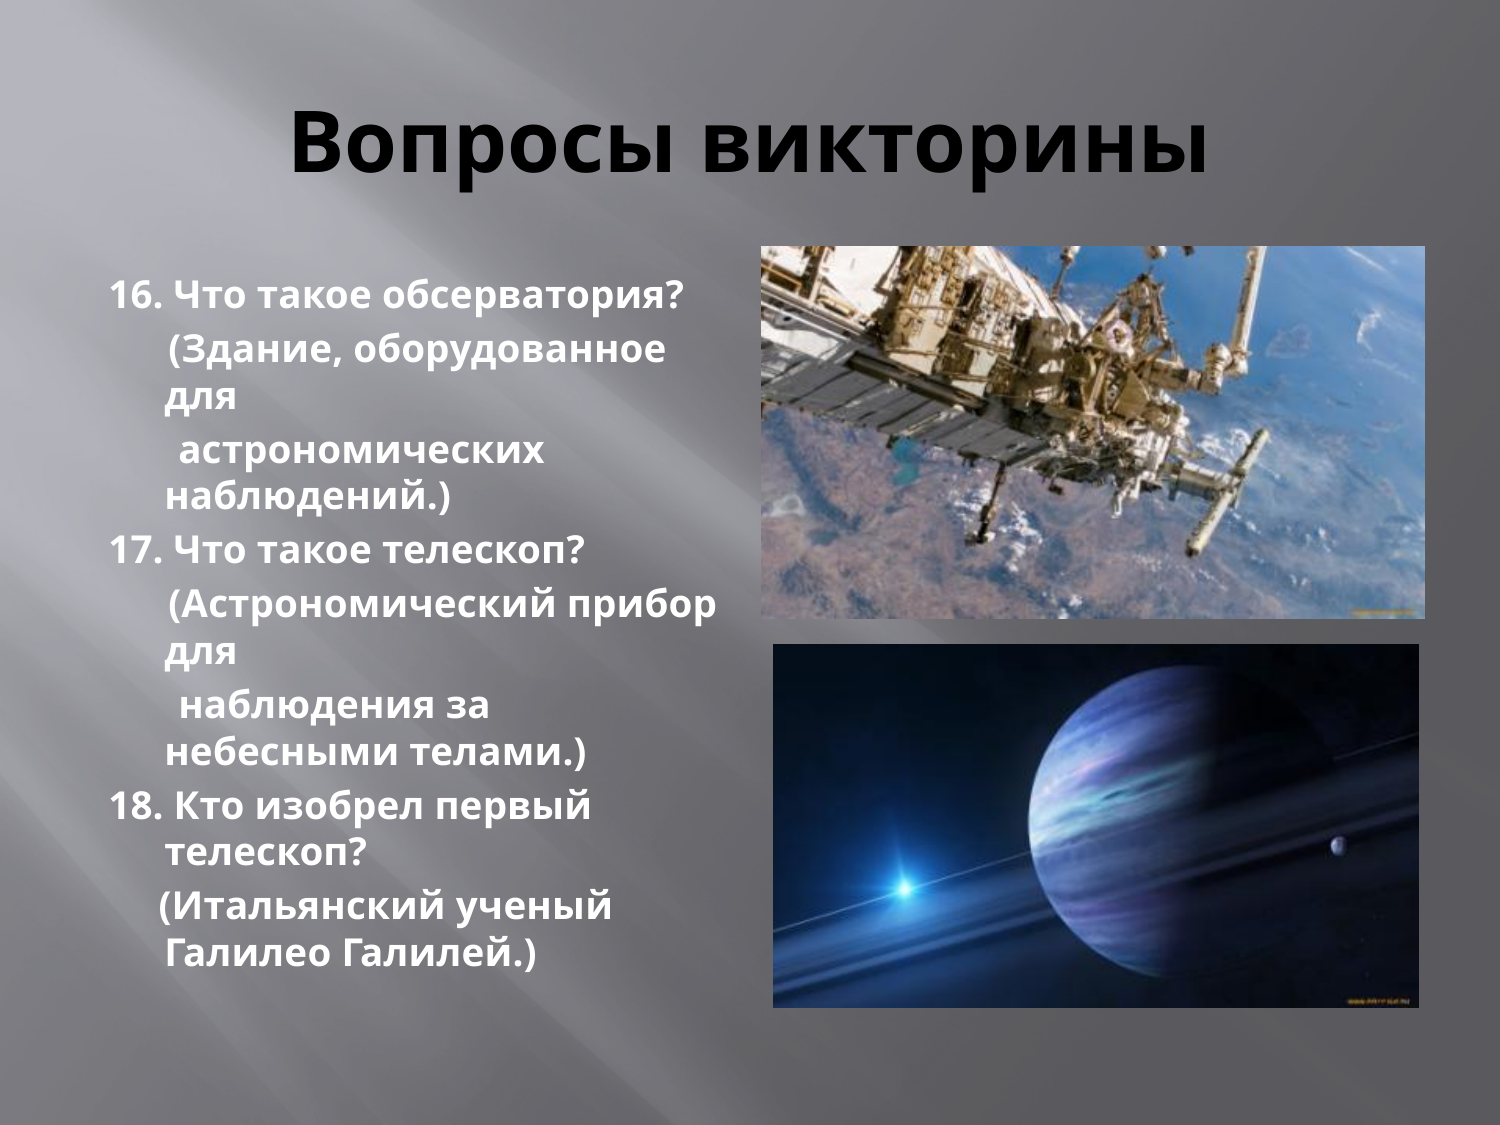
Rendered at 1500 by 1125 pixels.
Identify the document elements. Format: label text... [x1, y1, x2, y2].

list 16. Что такое обсерватория? (Здание, оборудованное для астрономических наблюдений.) 17. Что такое телескоп? (Астрономический прибор для наблюдения за небесными телами.) 18. Кто изобрел первый телескоп? (Итальянский ученый Галилео Галилей.) [75, 262, 738, 1005]
picture [773, 644, 1419, 1008]
title Вопросы викторины [75, 45, 1425, 233]
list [761, 245, 1425, 619]
